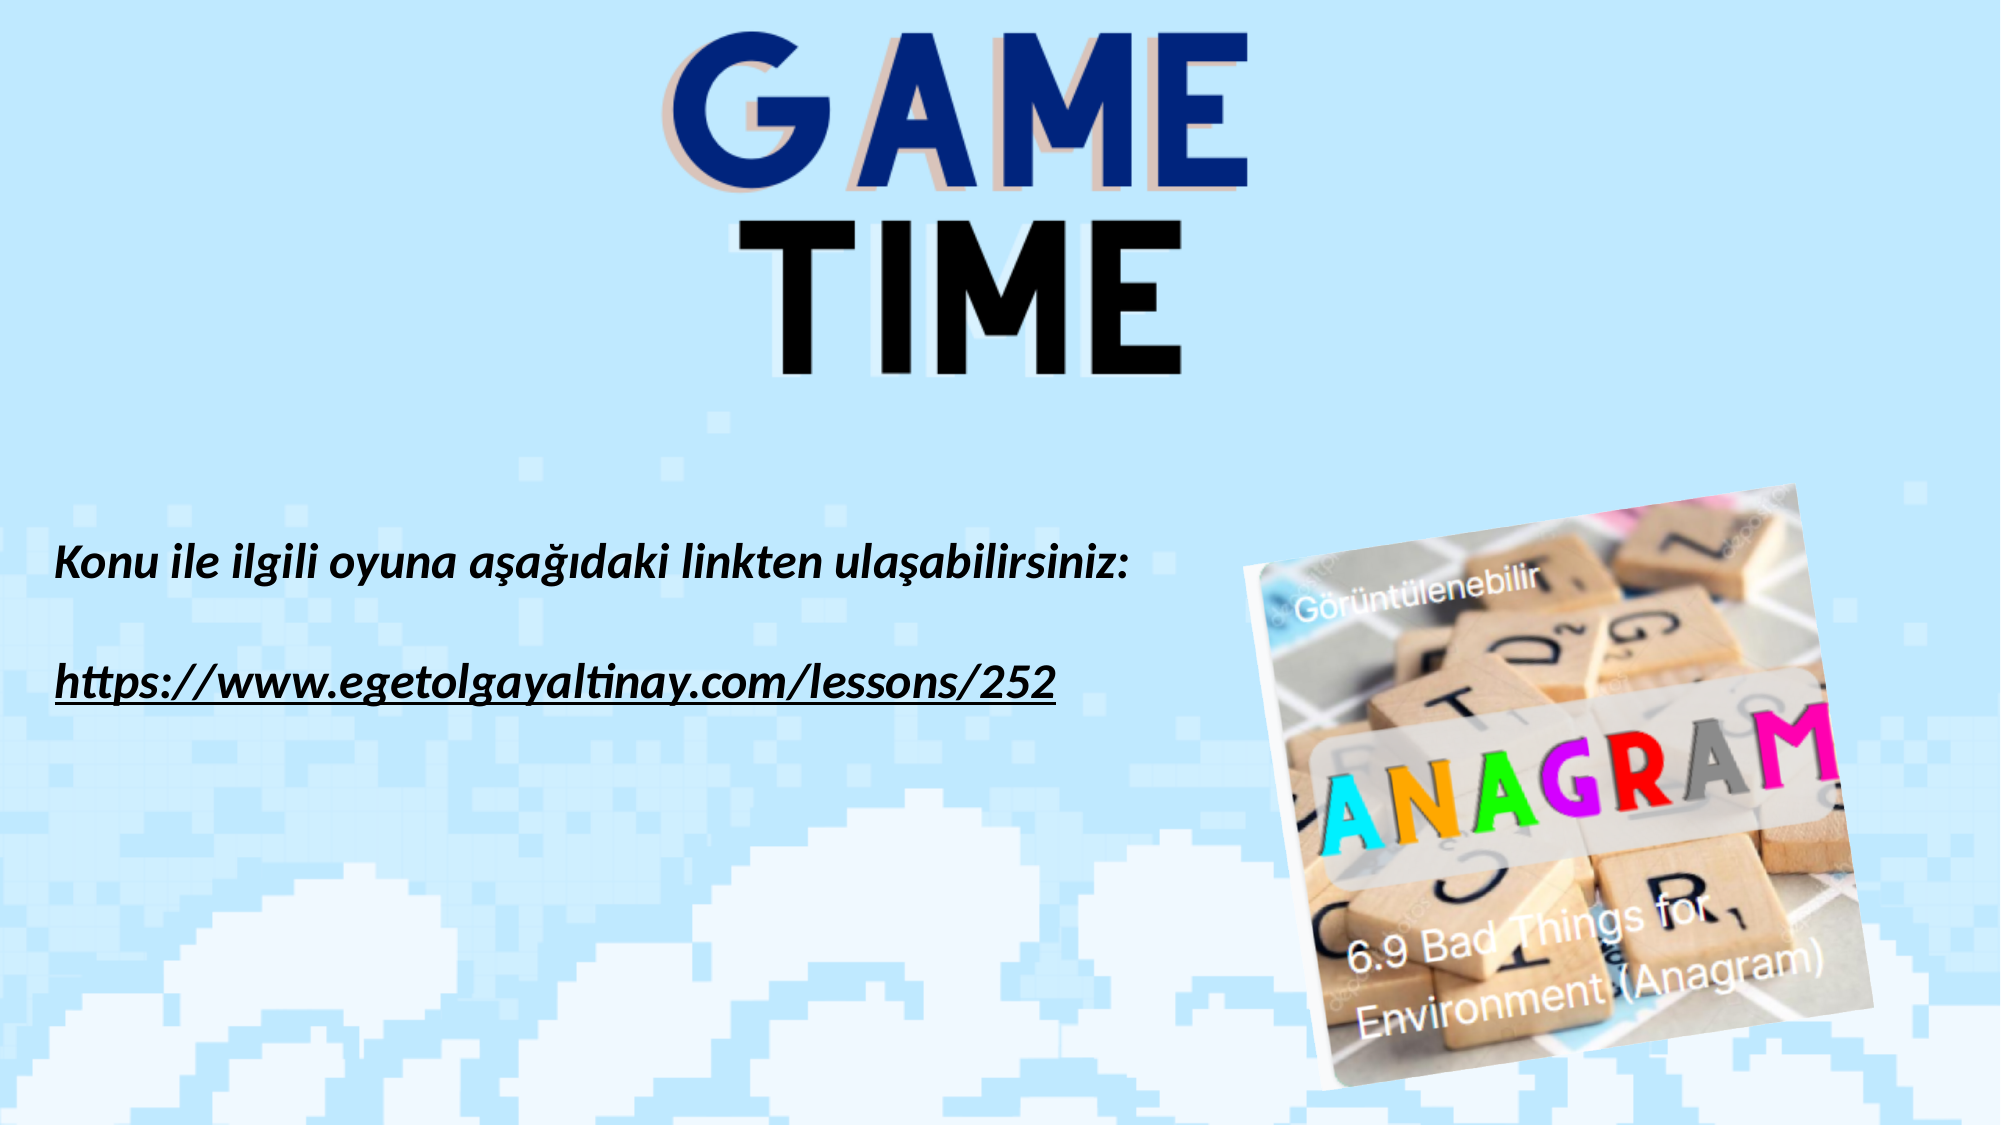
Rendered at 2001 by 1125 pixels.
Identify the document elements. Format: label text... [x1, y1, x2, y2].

text_box Konu ile ilgili oyuna aşağıdaki linkten ulaşabilirsiniz: https://www.egetolgayaltinay.com/lessons/252 [39, 521, 1278, 717]
picture [0, 0, 2001, 1125]
